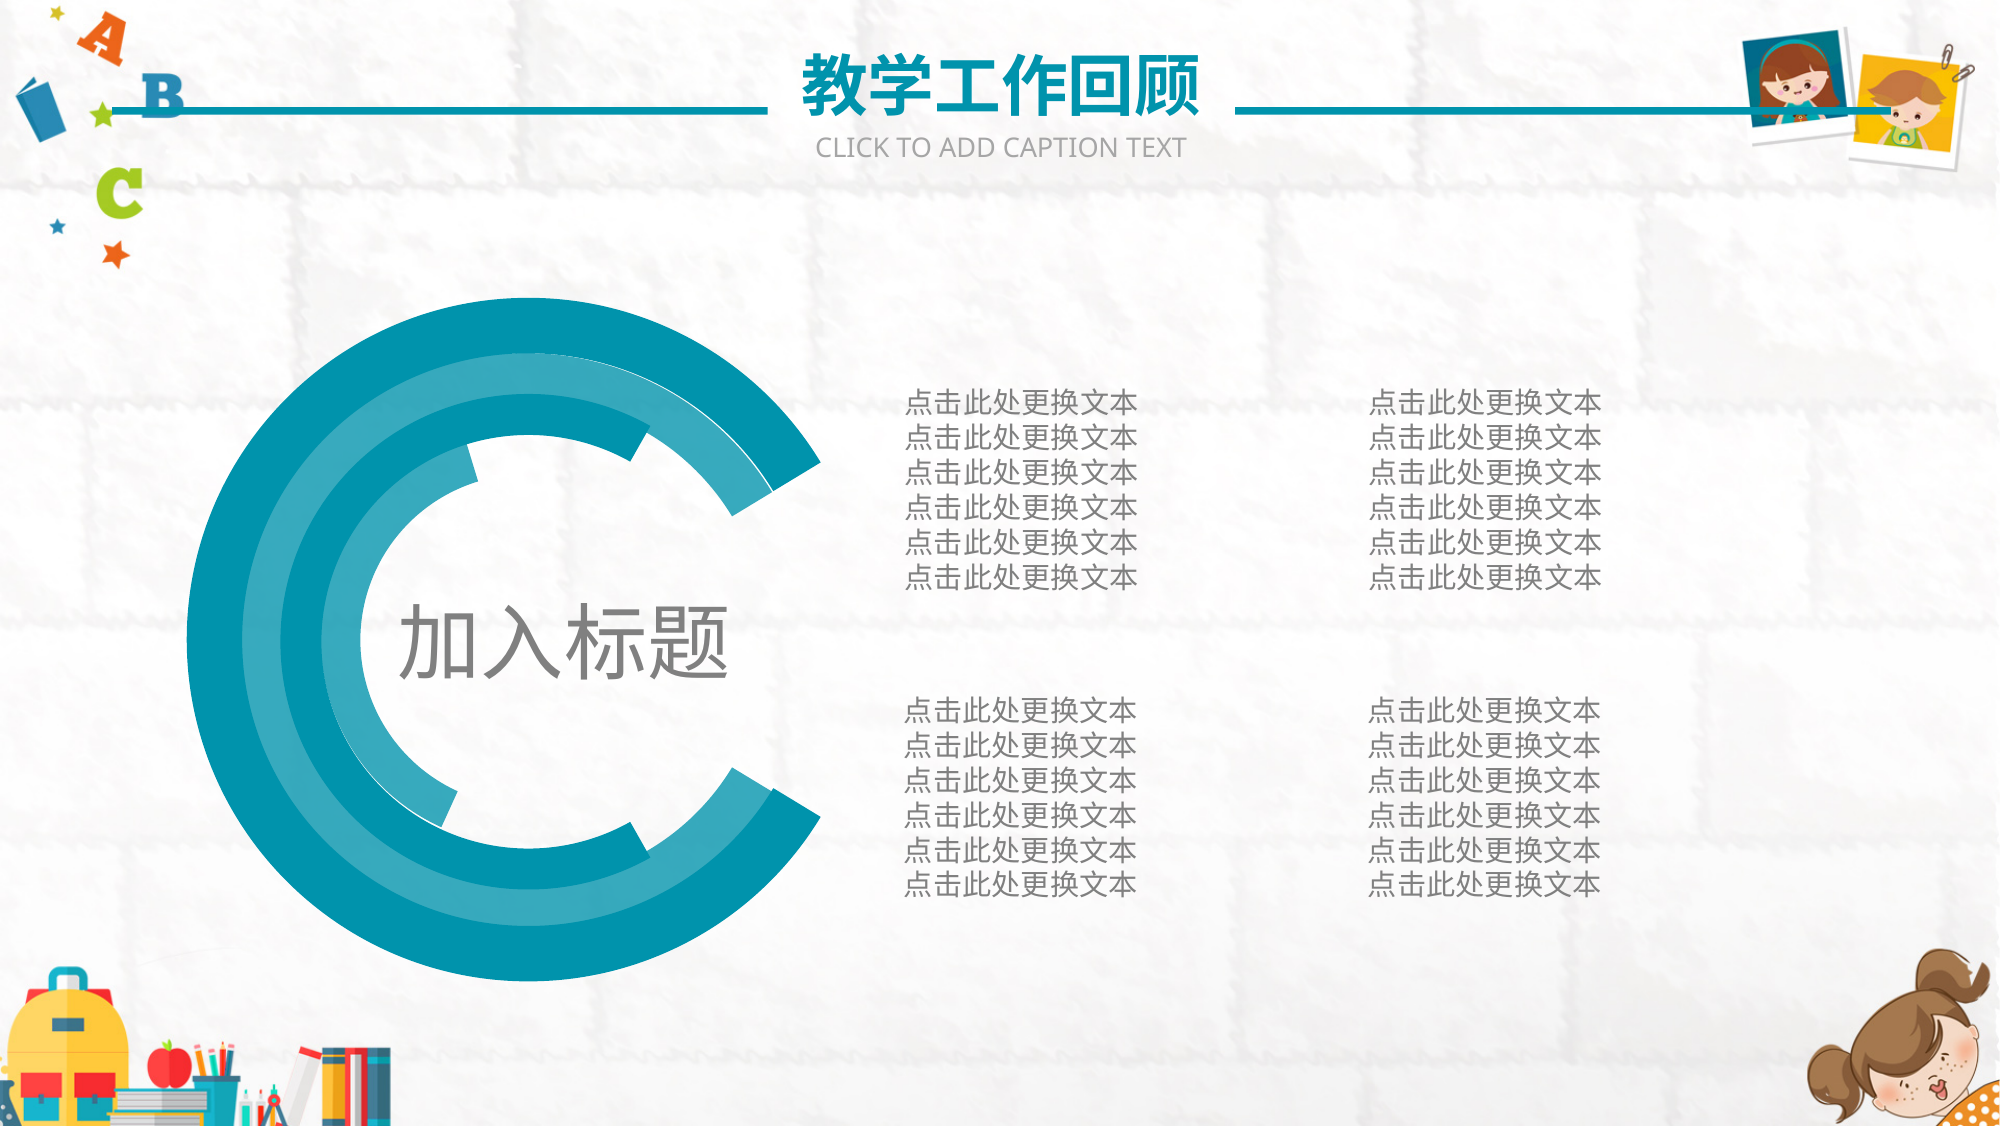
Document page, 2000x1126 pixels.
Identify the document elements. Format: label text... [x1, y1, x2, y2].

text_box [111, 42, 1892, 164]
picture [0, 0, 2000, 1126]
text_box 点击此处更换文本 点击此处更换文本 点击此处更换文本 点击此处更换文本 点击此处更换文本 点击此处更换文本 [1354, 377, 1818, 637]
text_box 点击此处更换文本 点击此处更换文本 点击此处更换文本 点击此处更换文本 点击此处更换文本 点击此处更换文本 [889, 684, 1353, 944]
text_box [186, 297, 821, 982]
text_box [284, 400, 647, 883]
text_box 加入标题 [382, 583, 839, 698]
text_box 点击此处更换文本 点击此处更换文本 点击此处更换文本 点击此处更换文本 点击此处更换文本 点击此处更换文本 [1353, 684, 1840, 944]
text_box [320, 443, 479, 828]
text_box 点击此处更换文本 点击此处更换文本 点击此处更换文本 点击此处更换文本 点击此处更换文本 点击此处更换文本 [890, 377, 1354, 637]
text_box [243, 354, 773, 925]
